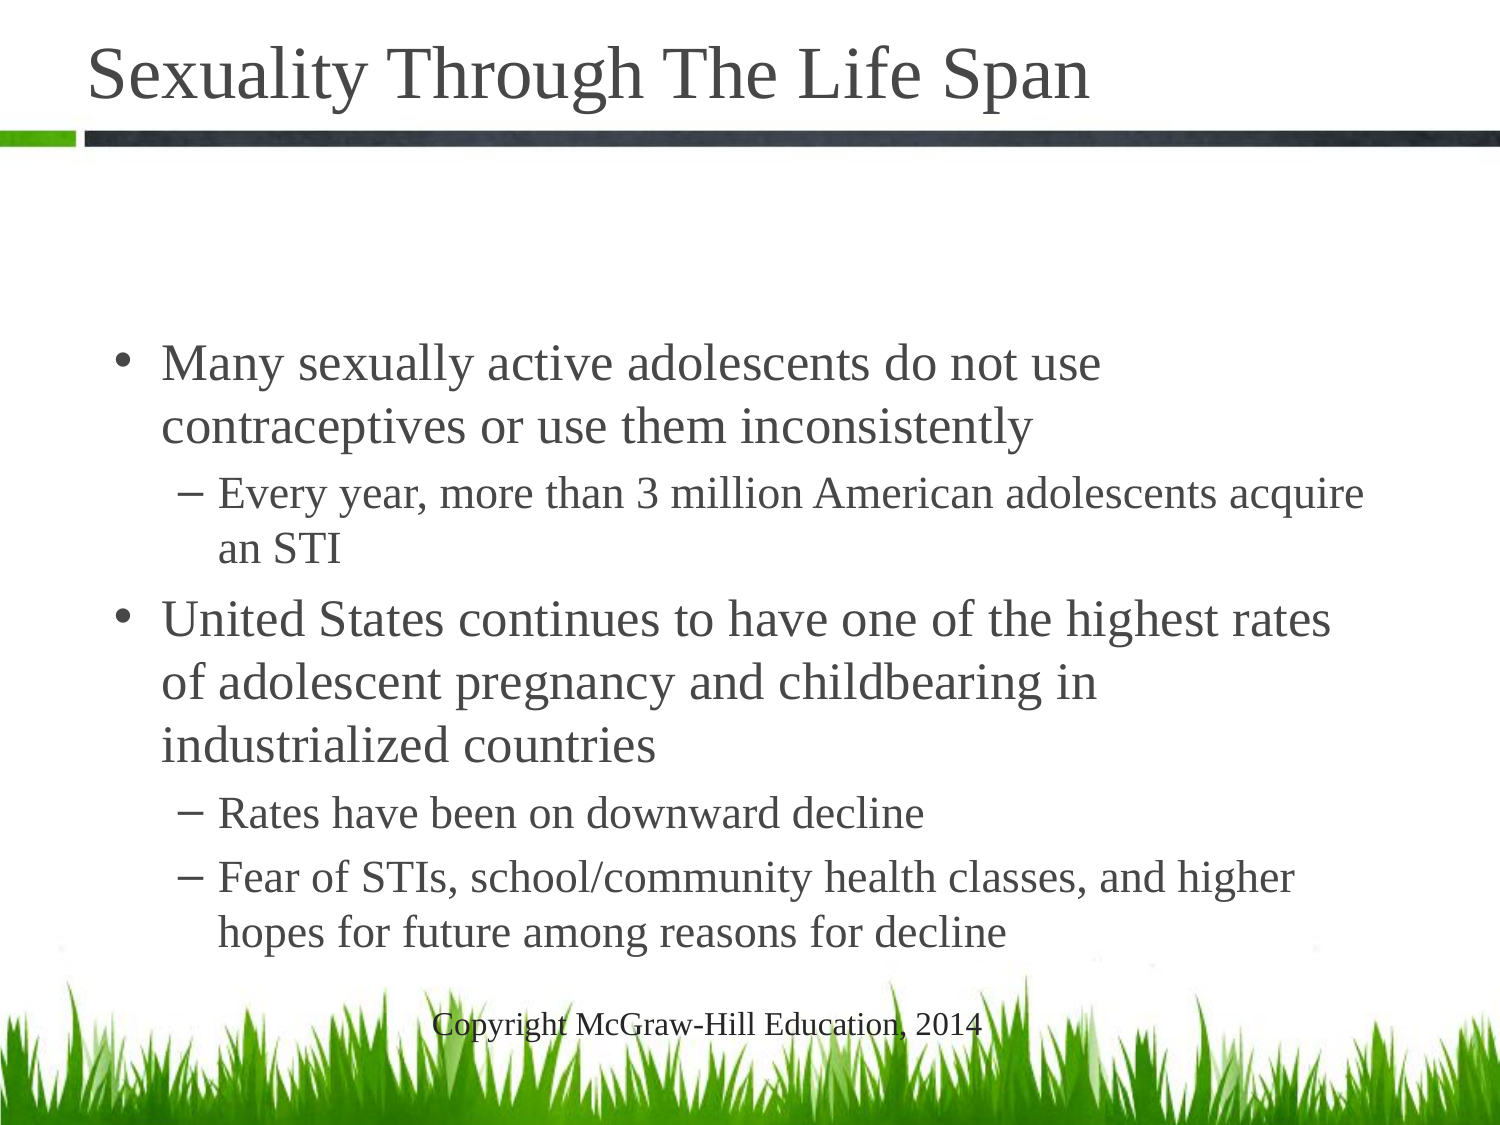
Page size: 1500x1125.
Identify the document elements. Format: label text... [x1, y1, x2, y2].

list Many sexually active adolescents do not use contraceptives or use them inconsistently Every year, more than 3 million American adolescents acquire an STI United States continues to have one of the highest rates of adolescent pregnancy and childbearing in industrialized countries Rates have been on downward decline Fear of STIs, school/community health classes, and higher hopes for future among reasons for decline [98, 319, 1400, 968]
text_box Copyright McGraw-Hill Education, 2014 [274, 994, 1141, 1050]
title Sexuality Through The Life Span [71, 12, 1450, 125]
picture [0, 0, 1500, 1125]
